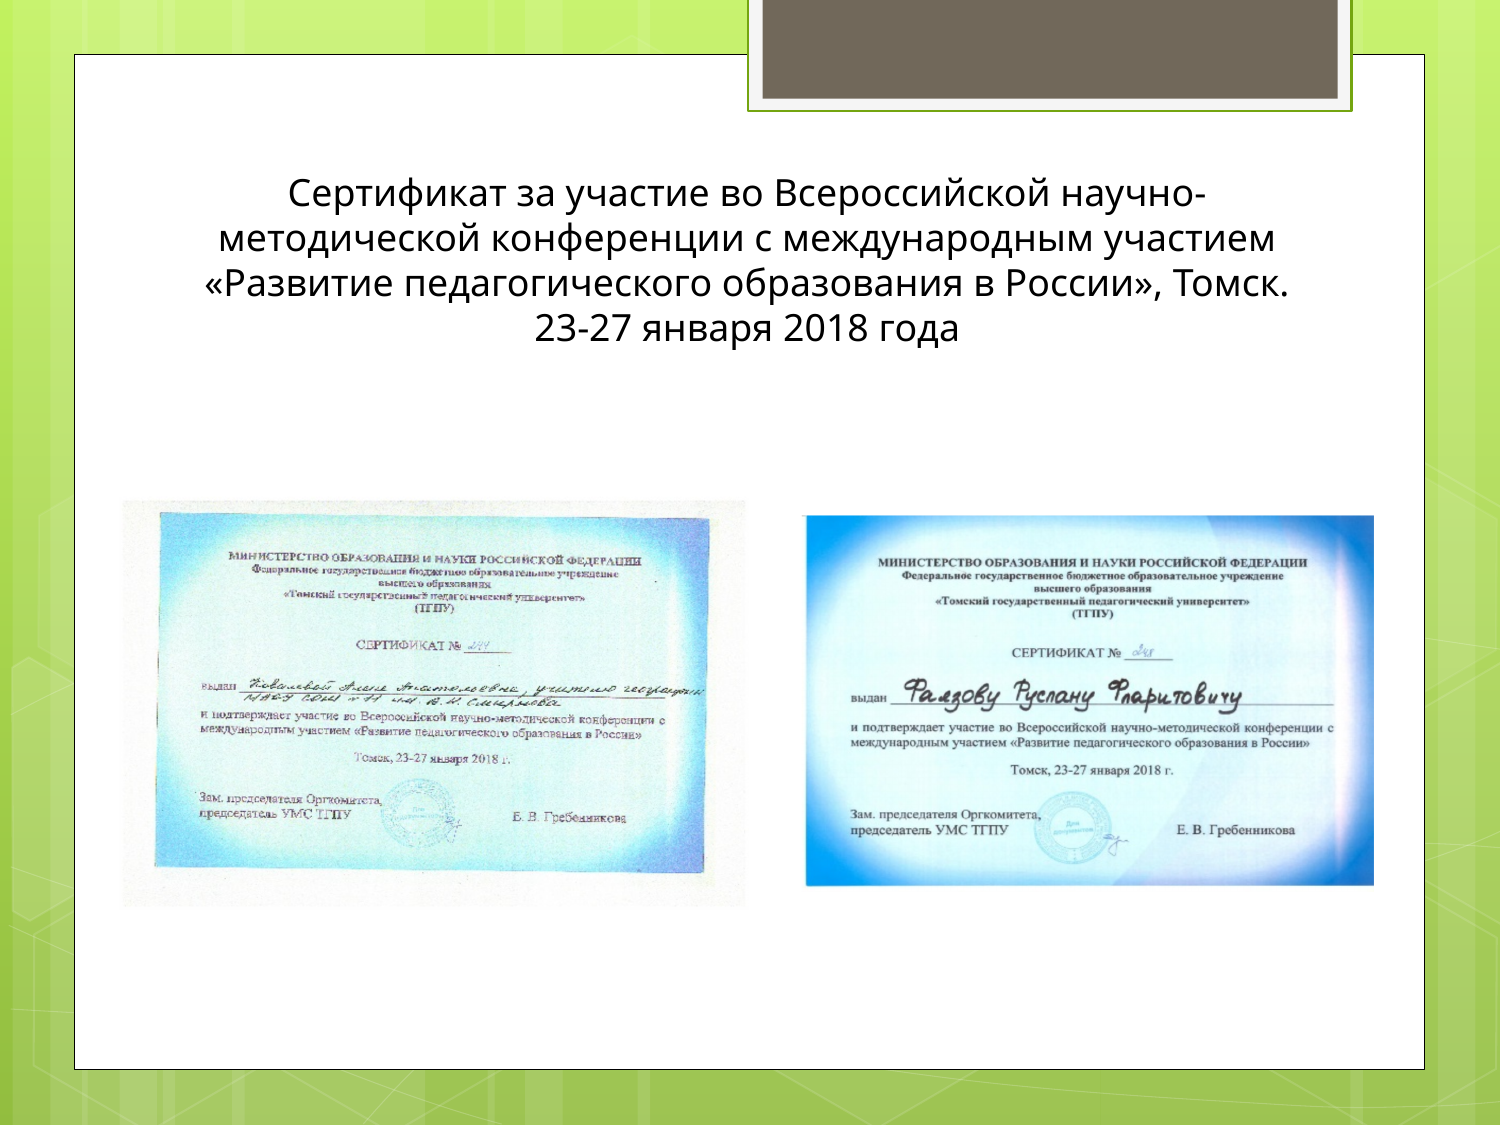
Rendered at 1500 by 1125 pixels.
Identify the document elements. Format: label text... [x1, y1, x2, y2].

picture [802, 416, 1374, 990]
title Сертификат за участие во Всероссийской научно- методической конференции с международным участием «Развитие педагогического образования в России», Томск. 23-27 января 2018 года [171, 168, 1324, 357]
picture [119, 387, 749, 1019]
